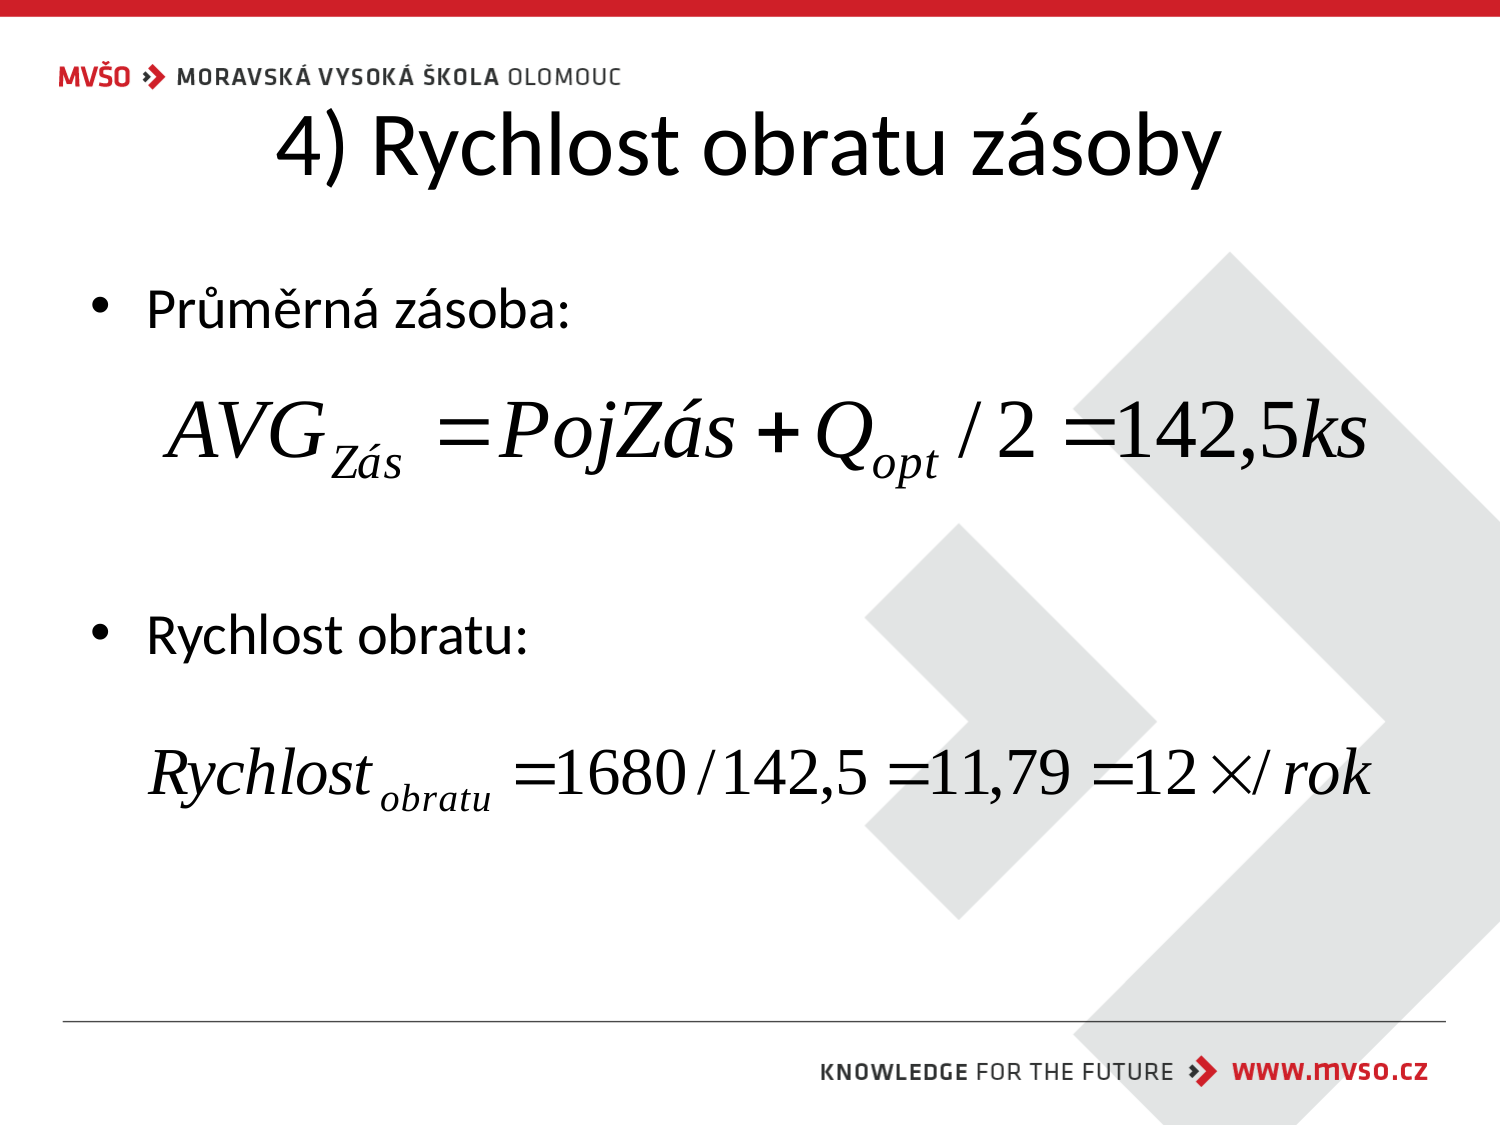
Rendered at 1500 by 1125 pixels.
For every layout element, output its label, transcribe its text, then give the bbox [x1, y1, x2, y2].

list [147, 373, 1388, 507]
picture [0, 0, 1500, 1125]
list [135, 727, 1388, 829]
title 4) Rychlost obratu zásoby [75, 45, 1425, 233]
list Průměrná zásoba: Rychlost obratu: [75, 262, 1424, 1005]
